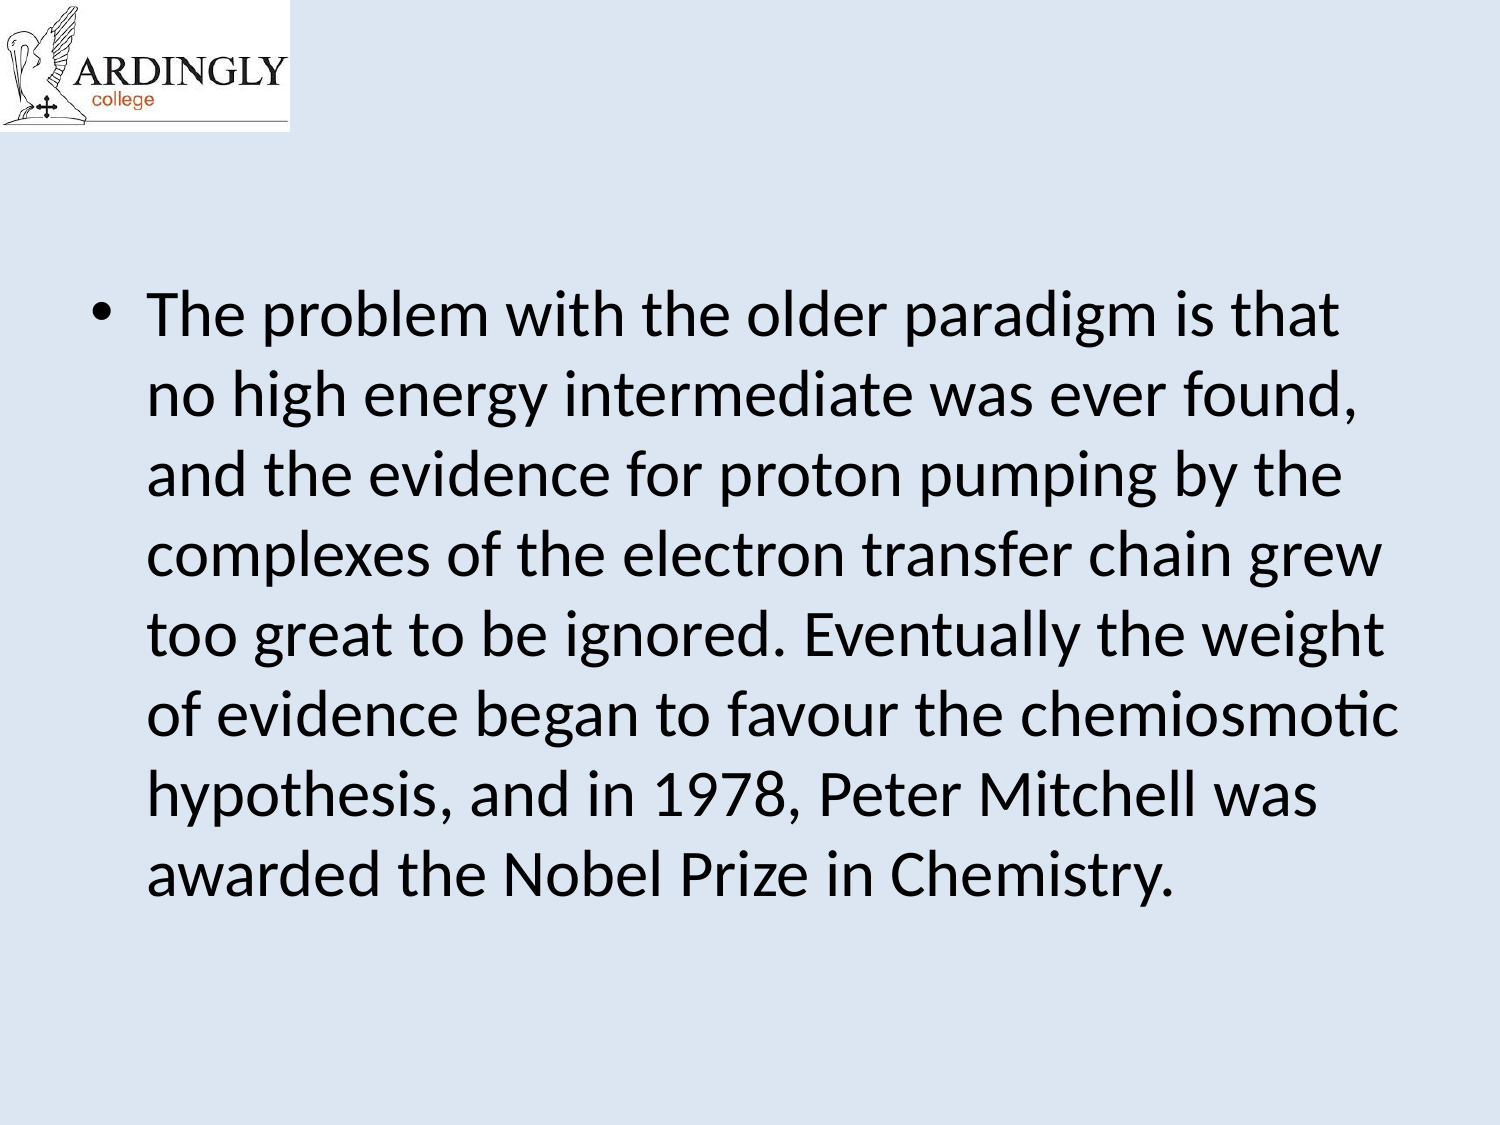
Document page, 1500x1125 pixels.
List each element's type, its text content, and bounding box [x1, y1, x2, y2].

picture [0, 0, 290, 132]
list The problem with the older paradigm is that no high energy intermediate was ever found, and the evidence for proton pumping by the complexes of the electron transfer chain grew too great to be ignored. Eventually the weight of evidence began to favour the chemiosmotic hypothesis, and in 1978, Peter Mitchell was awarded the Nobel Prize in Chemistry. [75, 262, 1425, 1005]
